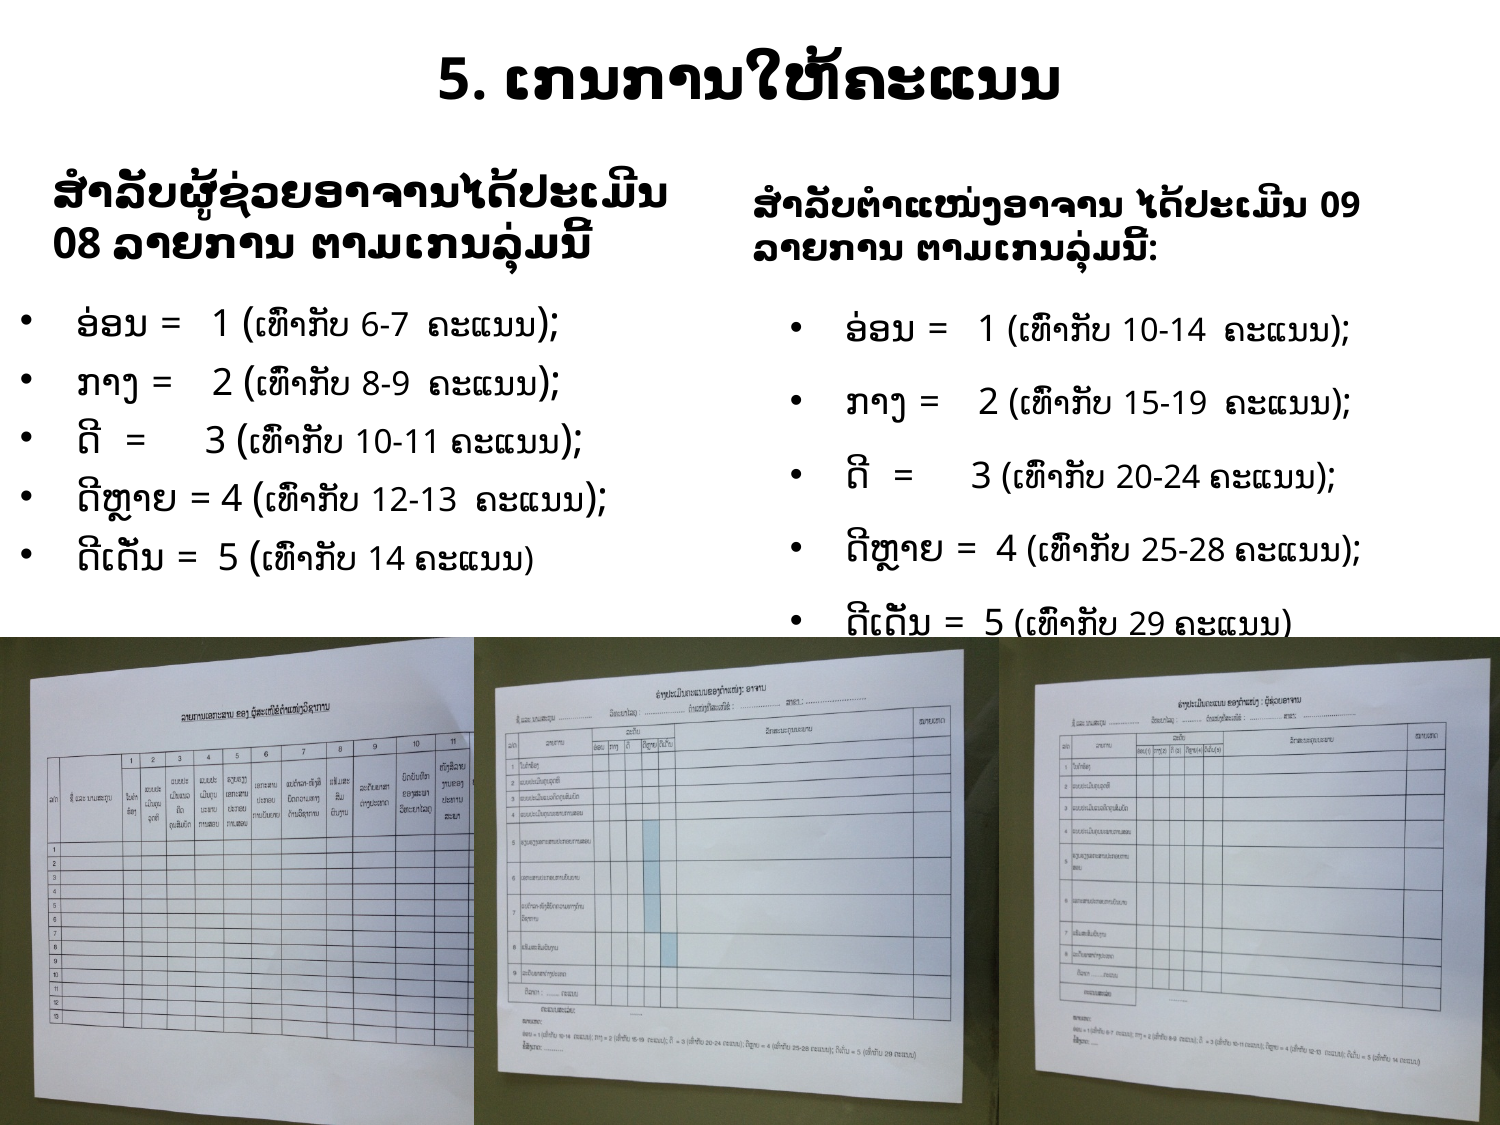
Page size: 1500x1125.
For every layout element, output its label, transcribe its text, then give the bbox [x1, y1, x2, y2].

list ອ່ອນ = 1 (ເທົ່າກັບ 6-7 ຄະແນນ); ກາງ = 2 (ເທົ່າກັບ 8-9 ຄະແນນ); ດີ = 3 (ເທົ່າກັບ 10-11 ຄະແນນ); ດີຫຼາຍ = 4 (ເທົ່າກັບ 12-13 ຄະແນນ); ດີເດັ່ນ = 5 (ເທົ່າກັບ 14 ຄະແນນ) [4, 287, 743, 635]
picture [0, 637, 1500, 1125]
list ອ່ອນ = 1 (ເທົ່າກັບ 10-14 ຄະແນນ); ກາງ = 2 (ເທົ່າກັບ 15-19 ຄະແນນ); ດີ = 3 (ເທົ່າກັບ 20-24 ຄະແນນ); ດີຫຼາຍ = 4 (ເທົ່າກັບ 25-28 ຄະແນນ); ດີເດັ່ນ = 5 (ເທົ່າກັບ 29 ຄະແນນ) [774, 275, 1438, 635]
list ສຳລັບ​ຜູ້​ຊ່ວຍ​ອາຈານ​​ໄດ້​ປະ​ເມີນ 08 ລາຍການ ຕາມ​ເກນ​ລຸ່ມ​ນີ້ [37, 125, 700, 275]
list ສຳລັບຕຳ​ແໜ່ງອາຈານ ​ໄດ້​ປະ​ເມີນ 09 ລາຍການ ຕາມ​ເກນ​ລຸ່ມ​ນີ້: [737, 125, 1450, 275]
title 5. ເກນ​ການ​ໃຫ້​ຄະ​ແນນ [75, 5, 1425, 148]
